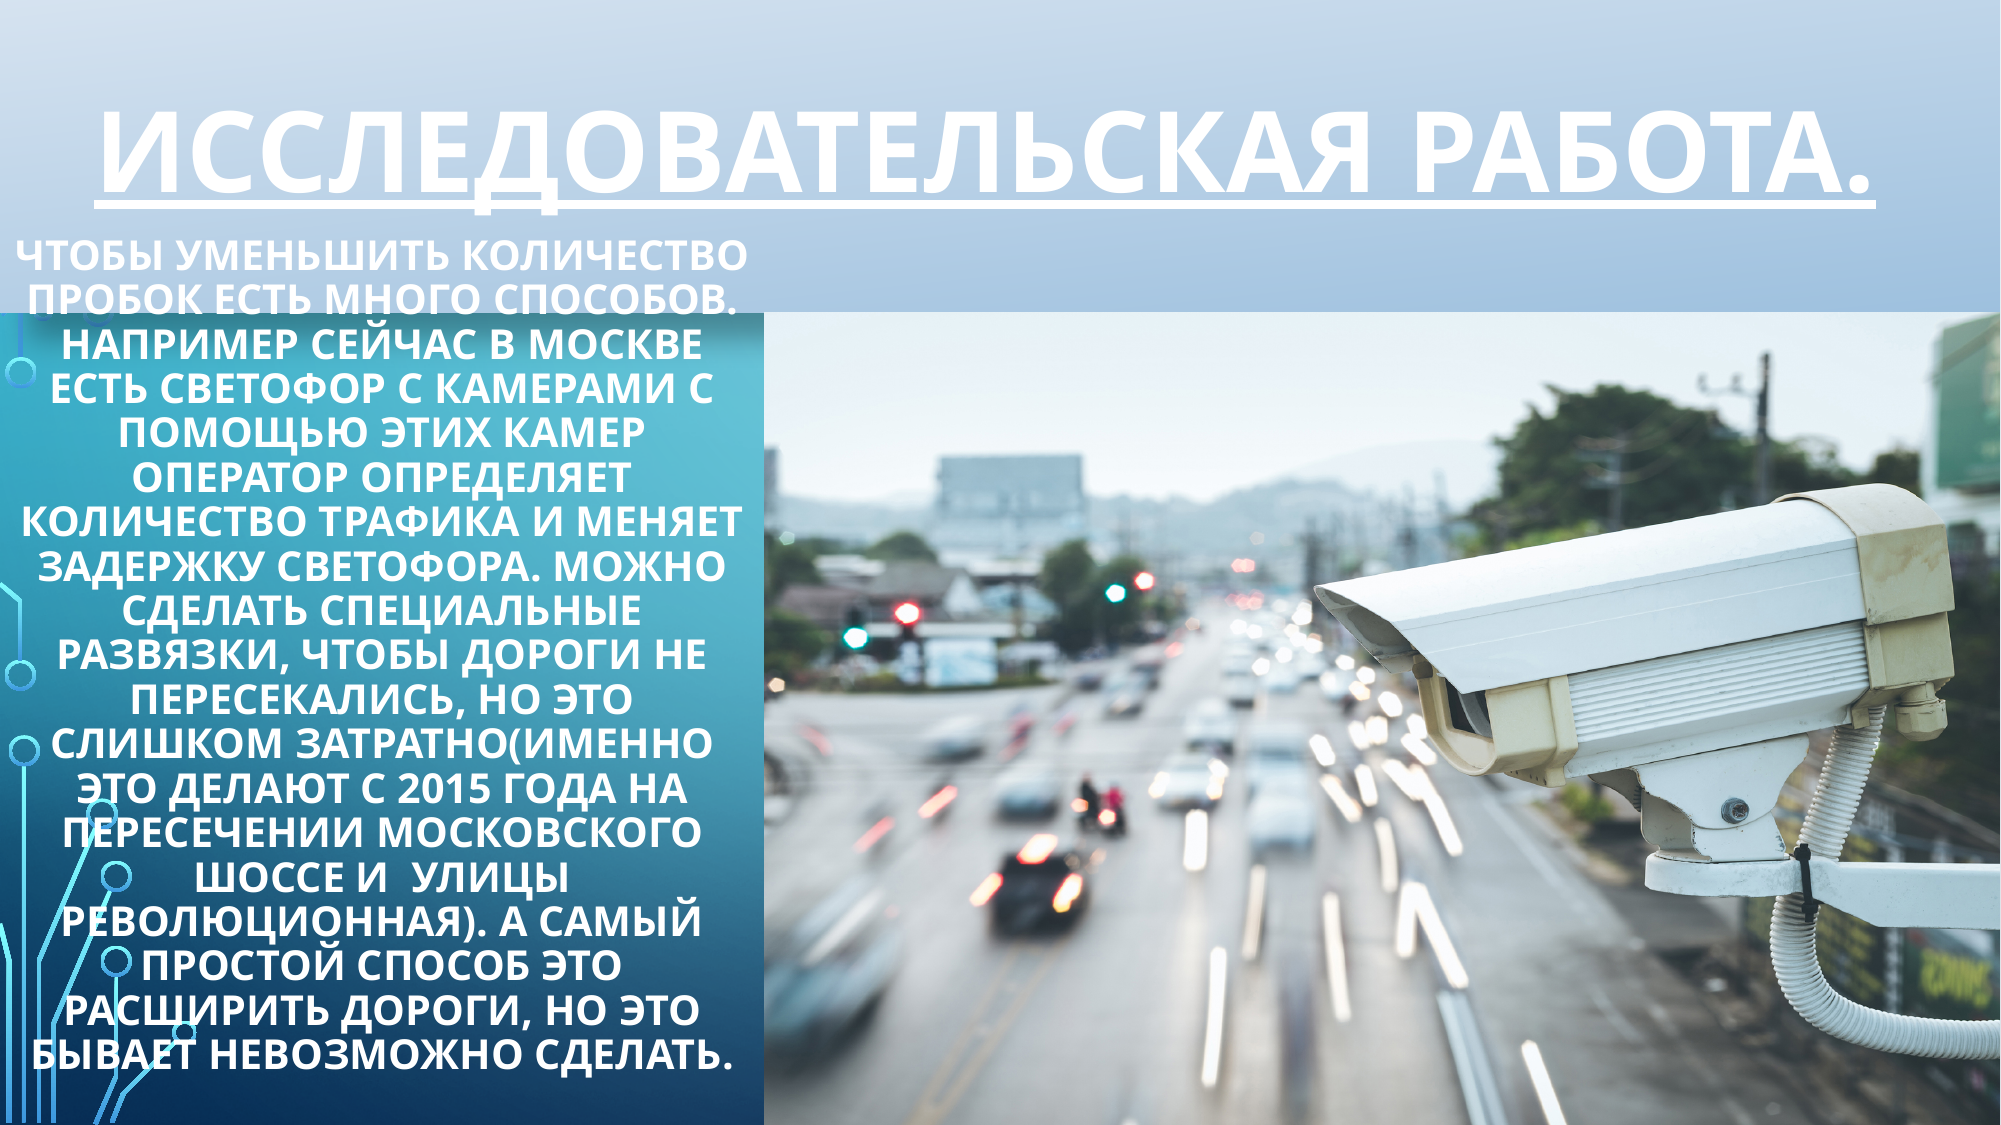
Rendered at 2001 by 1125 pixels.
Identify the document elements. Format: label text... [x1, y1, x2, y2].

list Чтобы уменьшить количество пробок есть много способов. Например сейчас в Москве есть светофор с камерами с помощью этих камер оператор определяет количество трафика и меняет задержку светофора. Можно сделать специальные развязки, чтобы дороги не пересекались, но это слишком затратно(Именно это делают с 2015 года на пересечении Московского шоссе и улицы Революционная). А самый простой способ это расширить дороги, но это бывает невозможно сделать. [0, 222, 765, 1125]
title Исследовательская работа. [0, 0, 2000, 312]
picture [764, 312, 2000, 1125]
